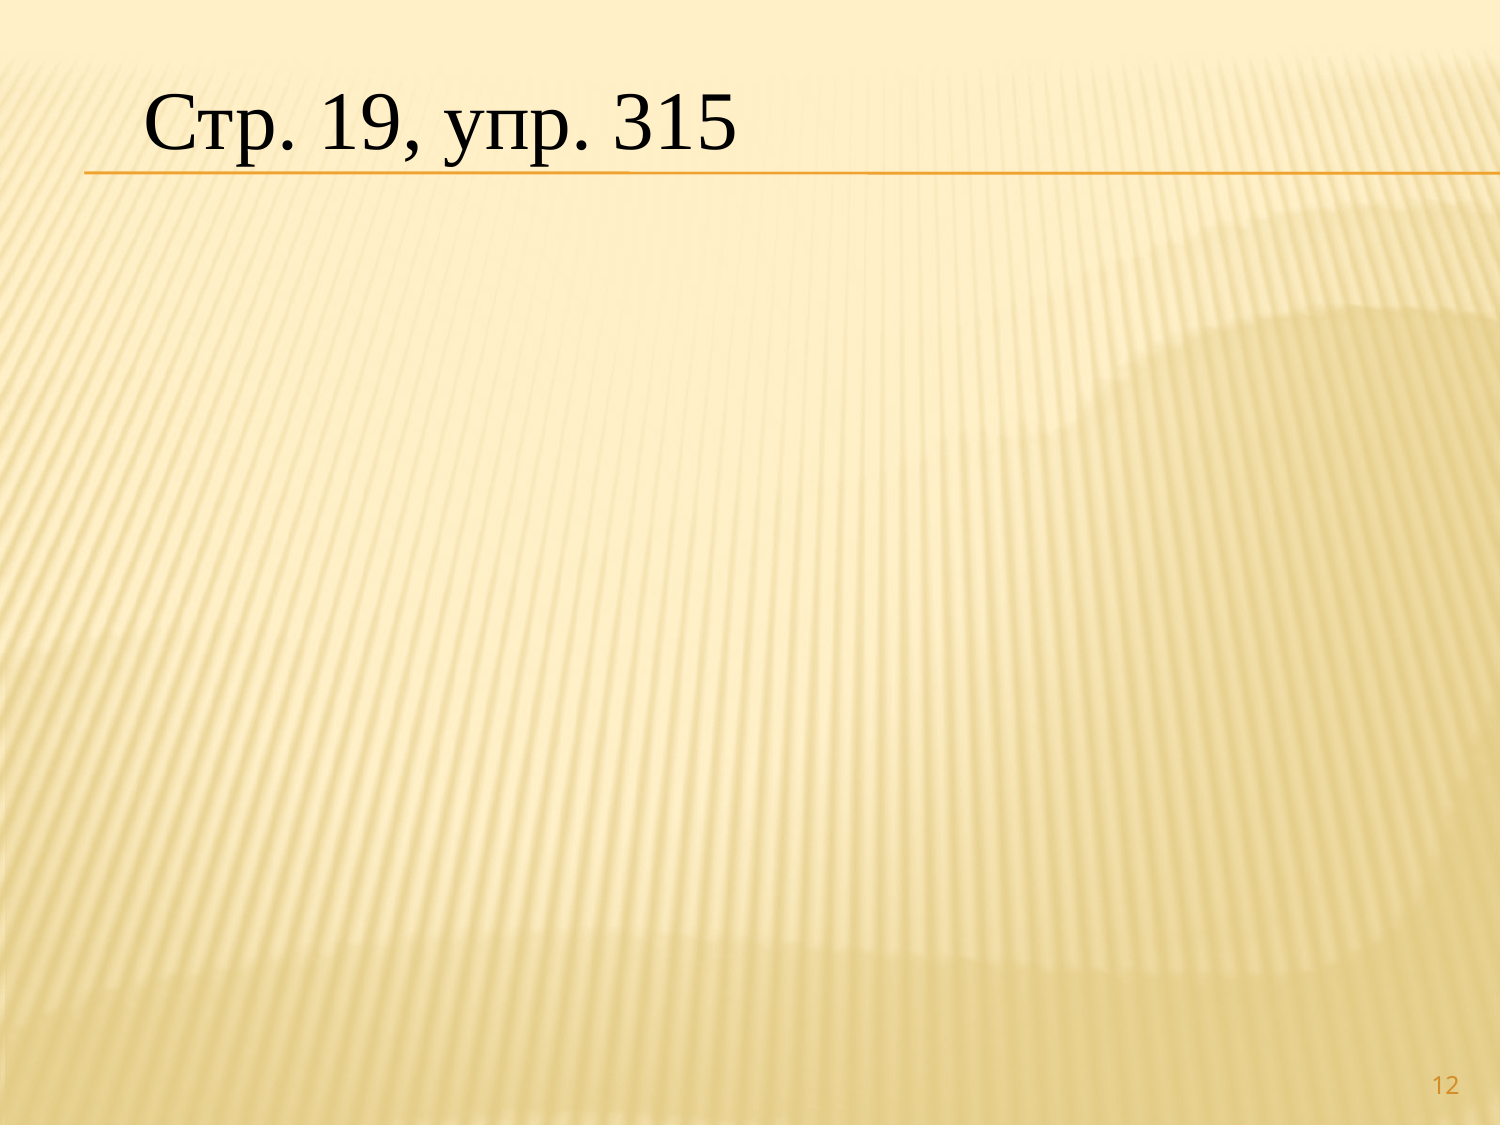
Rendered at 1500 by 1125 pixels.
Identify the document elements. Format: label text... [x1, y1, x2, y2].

slide_number 12 [1350, 1061, 1475, 1103]
text_box Стр. 19, упр. 315 [128, 58, 1102, 174]
